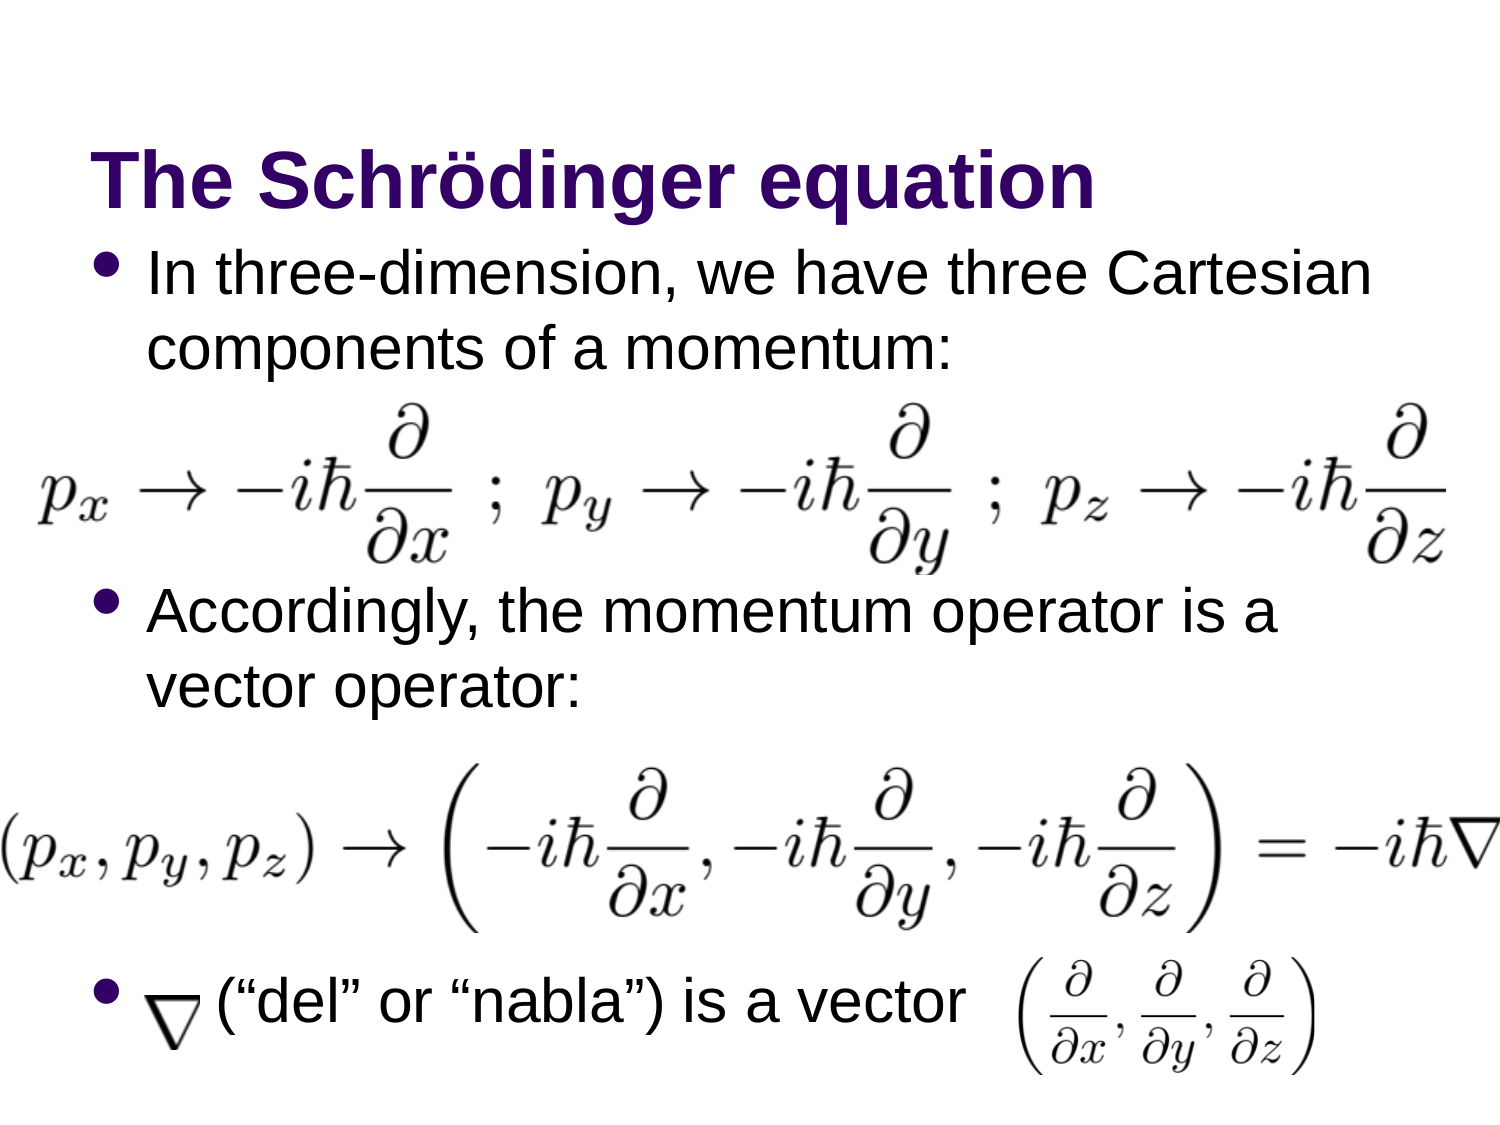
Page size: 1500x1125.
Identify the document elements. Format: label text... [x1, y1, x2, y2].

list In three-dimension, we have three Cartesian components of a momentum: Accordingly, the momentum operator is a vector operator: (“del” or “nabla”) is a vector [75, 943, 1425, 1088]
picture [143, 995, 201, 1051]
picture [0, 762, 1500, 934]
list In three-dimension, we have three Cartesian components of a momentum: Accordingly, the momentum operator is a vector operator: (“del” or “nabla”) is a vector [75, 224, 1425, 400]
picture [37, 401, 1446, 576]
title The Schrödinger equation [75, 20, 1425, 224]
picture [1017, 956, 1315, 1076]
list In three-dimension, we have three Cartesian components of a momentum: Accordingly, the momentum operator is a vector operator: (“del” or “nabla”) is a vector [75, 584, 1425, 760]
